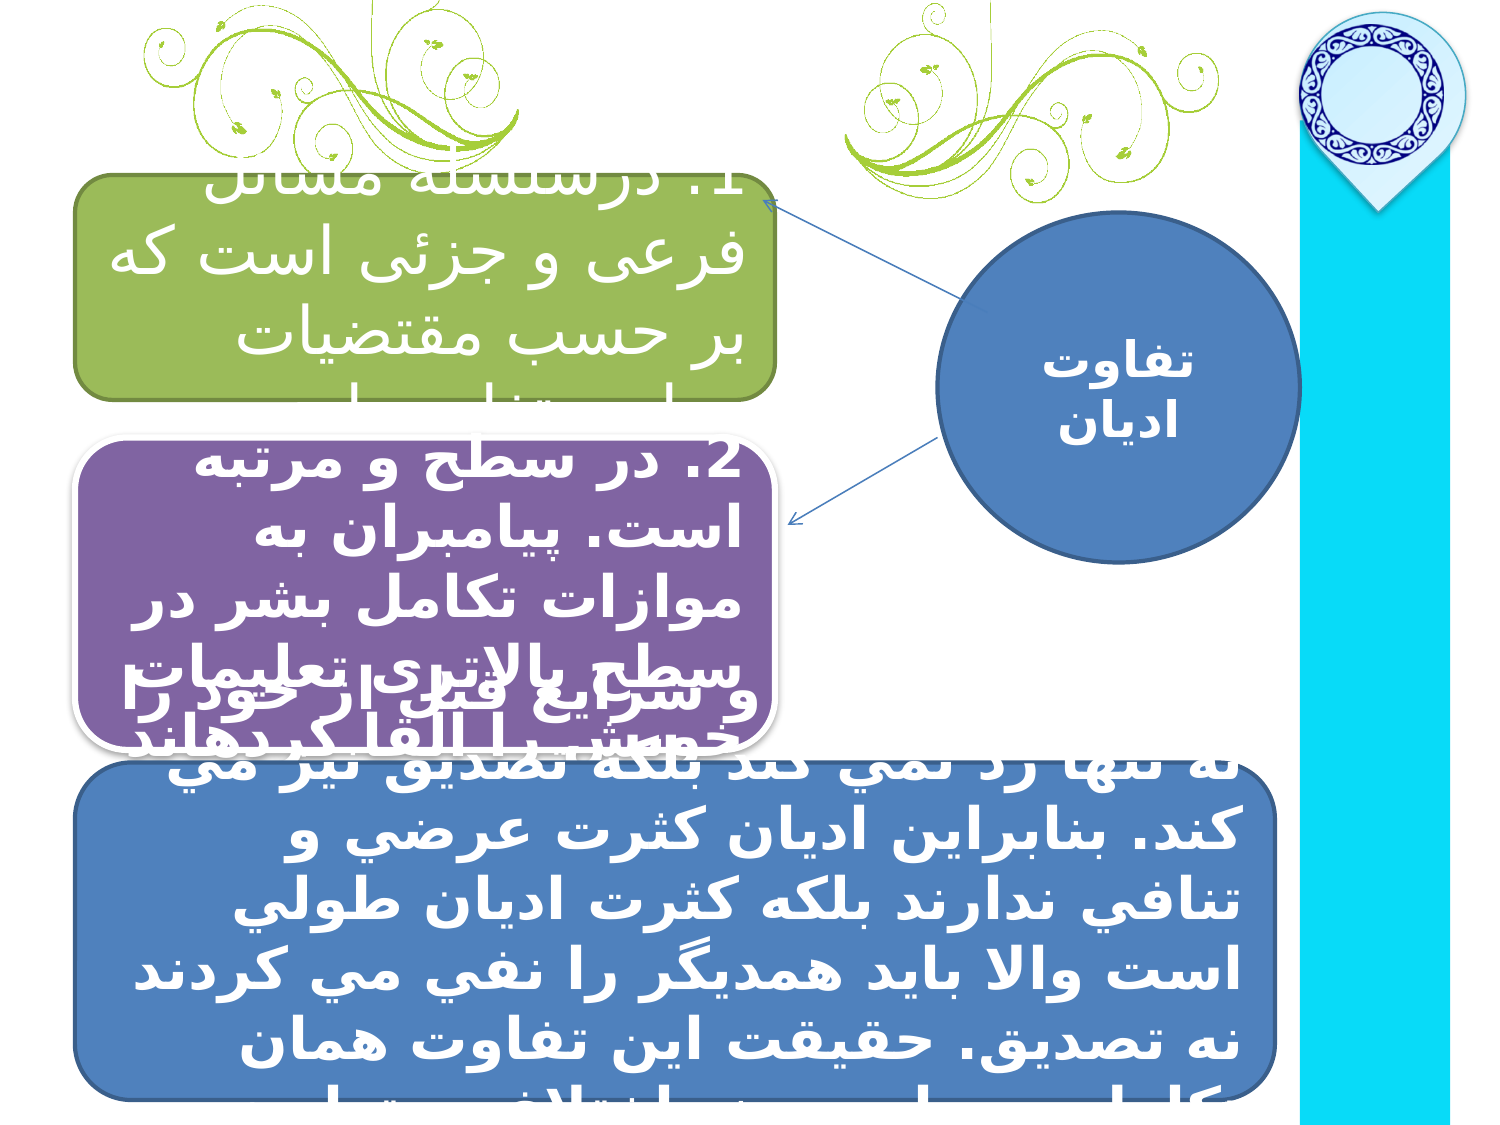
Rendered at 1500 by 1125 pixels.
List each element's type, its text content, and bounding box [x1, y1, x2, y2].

text_box 2. در سطح و مرتبه است. پيامبران به موازات تكامل بشر در سطح بالاترى تعليمات خويش را القا كرده‏اند [71, 434, 779, 754]
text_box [762, 199, 988, 313]
text_box [1458, 58, 1467, 132]
text_box 1. درسلسله مسائل فرعى و جزئى است كه بر حسب مقتضيات زمان متفاوت است. [72, 172, 778, 403]
picture [137, 0, 526, 185]
text_box [1340, 173, 1422, 213]
text_box [1298, 171, 1452, 1125]
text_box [787, 437, 938, 526]
text_box قرآن مجيد انبياء و شرايع قبل از خود را نه تنها ردّ نمي كند بلكه تصديق نيز مي كند. بنابراين اديان كثرت عرضي و تنافي ندارند بلكه كثرت اديان طولي است والا بايد همديگر را نفي مي كردند نه تصديق. حقيقت اين تفاوت همان تكامل دين است، نه اختلاف و تعارض اديان. [72, 760, 1278, 1103]
text_box تفاوت ادیان [935, 219, 1303, 565]
text_box [1344, 11, 1422, 21]
picture [1299, 23, 1454, 166]
picture [837, 0, 1226, 210]
